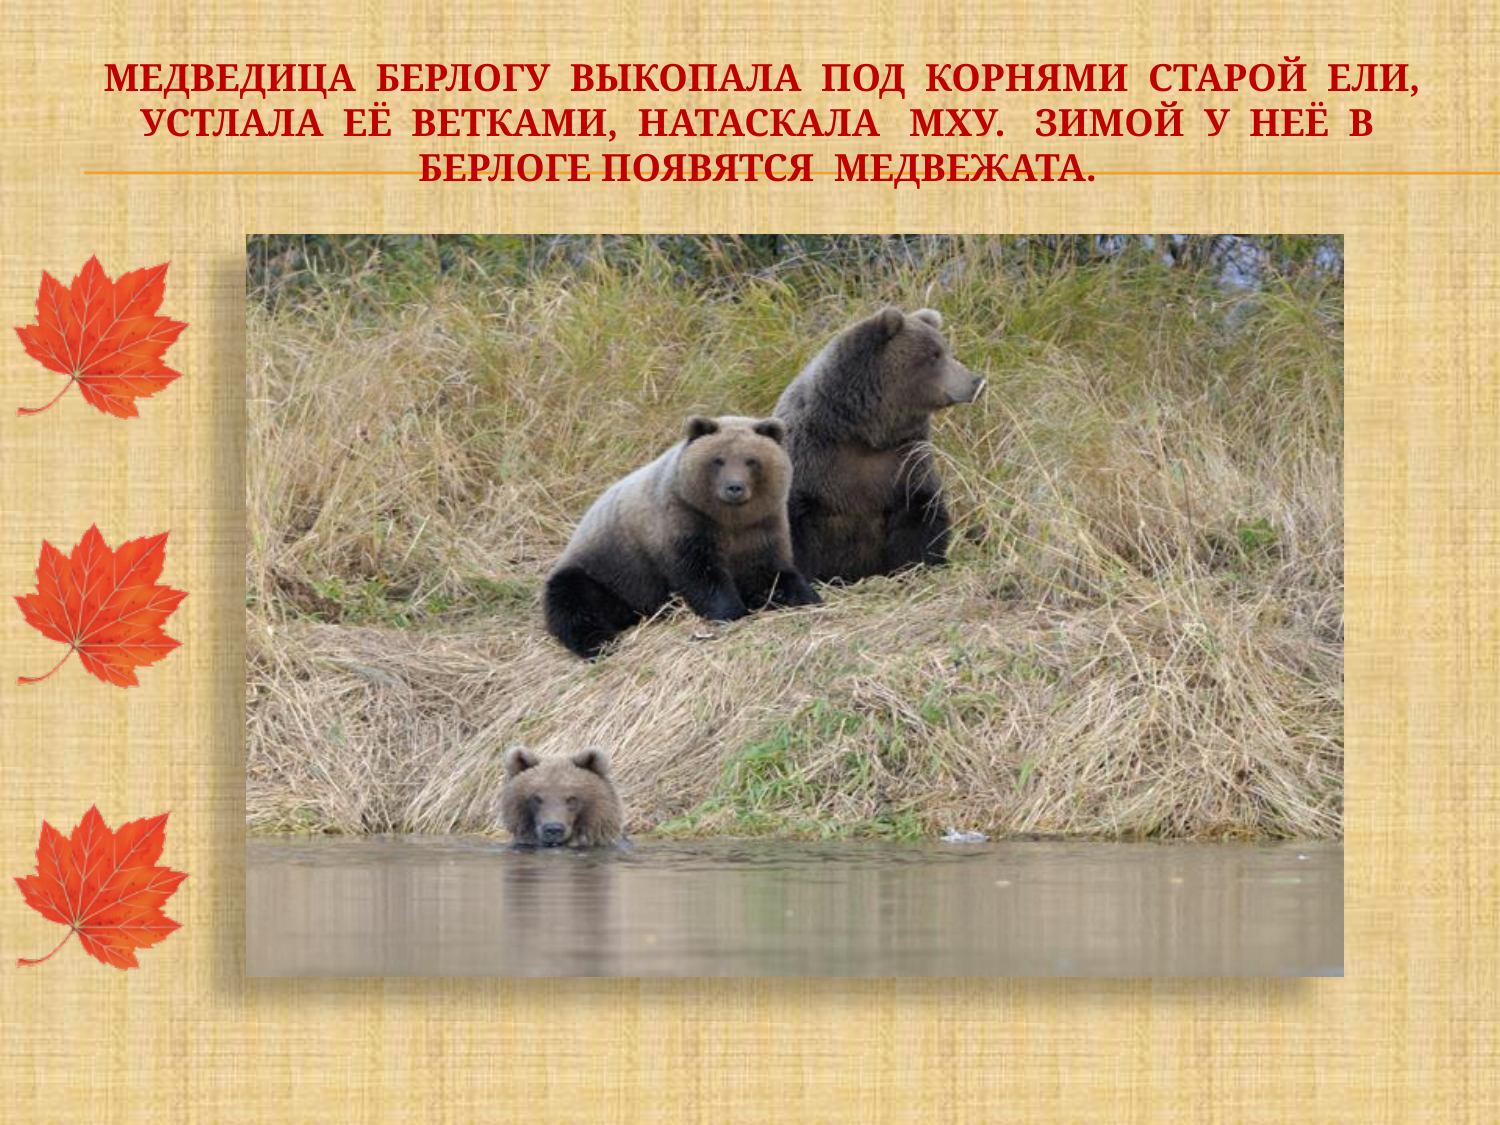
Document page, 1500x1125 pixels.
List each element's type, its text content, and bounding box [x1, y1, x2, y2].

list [245, 234, 1344, 978]
title Медведица берлогу выкопала под корнями старой ели, устлала её ветками, натаскала мху. Зимой у неё в берлоге появятся медвежата. [50, 75, 1475, 213]
picture [0, 0, 1500, 1125]
